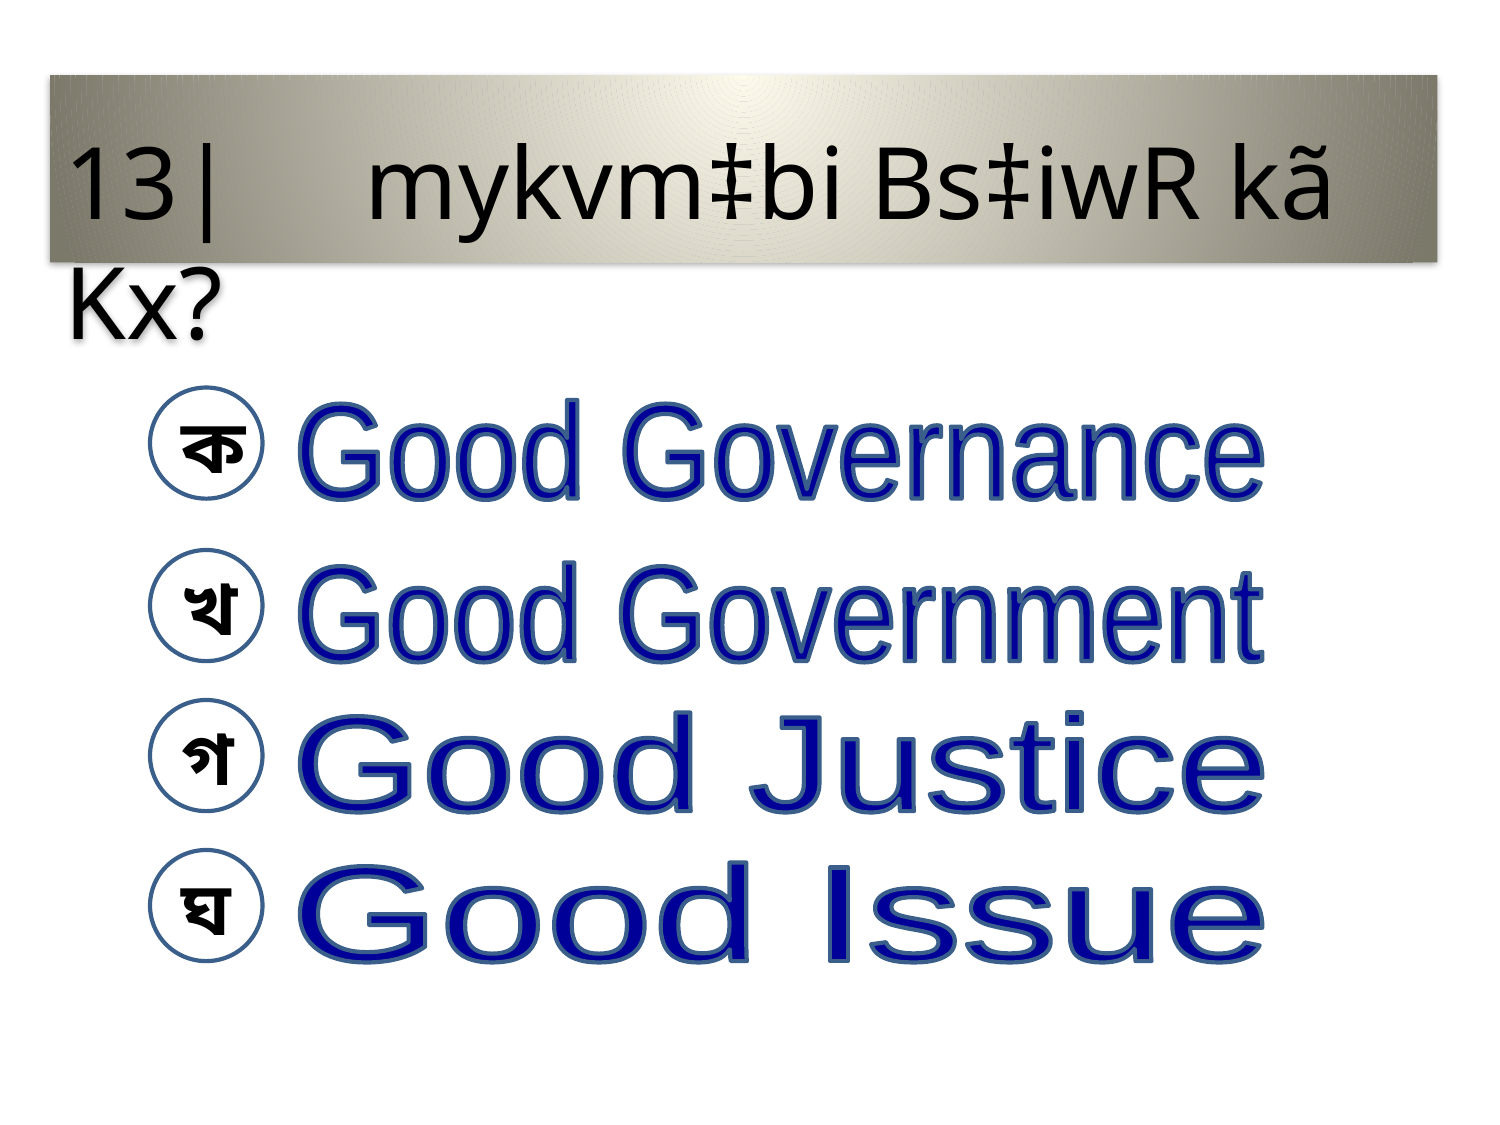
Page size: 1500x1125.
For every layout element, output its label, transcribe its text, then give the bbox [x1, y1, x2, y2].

text_box Good Governance [455, 423, 517, 502]
text_box Good Governance [909, 423, 944, 501]
text_box Good Justice [1065, 737, 1084, 813]
text_box খ [147, 547, 265, 664]
text_box Good Governance [714, 423, 775, 502]
text_box Good Justice [426, 735, 511, 815]
text_box Good Issue [965, 886, 1053, 965]
text_box Good Governance [522, 397, 580, 502]
text_box Good Government [618, 564, 700, 665]
text_box Good Governance [839, 423, 901, 502]
text_box Good Government [709, 585, 770, 665]
text_box Good Justice [748, 715, 822, 815]
text_box Good Government [388, 585, 449, 665]
text_box Good Governance [1081, 423, 1137, 501]
text_box Good Justice [297, 714, 412, 815]
text_box Good Issue [658, 860, 750, 965]
text_box Good Government [1102, 585, 1162, 665]
text_box Good Issue [445, 885, 541, 965]
text_box Good Justice [613, 710, 693, 815]
text_box ক [147, 385, 265, 501]
text_box Good Justice [1065, 710, 1084, 726]
text_box Good Justice [927, 736, 1005, 815]
text_box Good Justice [520, 735, 604, 815]
text_box Good Government [519, 560, 577, 665]
text_box Good Governance [948, 423, 1004, 501]
text_box 13| mykvm‡bi Bs‡iwR kã Kx? [50, 75, 1438, 263]
text_box গ [147, 697, 265, 814]
text_box Good Government [941, 585, 996, 664]
text_box Good Governance [622, 401, 705, 502]
text_box Good Government [453, 585, 514, 665]
text_box Good Issue [552, 885, 647, 965]
text_box Good Issue [297, 864, 428, 965]
text_box Good Government [1230, 571, 1265, 665]
text_box Good Justice [1181, 735, 1265, 815]
text_box Good Government [770, 587, 833, 664]
text_box Good Governance [1204, 423, 1265, 502]
text_box Good Issue [1067, 887, 1154, 965]
text_box Good Governance [1144, 423, 1201, 502]
text_box Good Justice [1009, 721, 1057, 815]
text_box Good Government [1170, 585, 1225, 664]
text_box Good Issue [1170, 885, 1265, 965]
text_box Good Governance [389, 423, 450, 502]
text_box Good Justice [840, 737, 917, 815]
text_box Good Governance [775, 424, 839, 501]
text_box Good Government [297, 564, 379, 665]
text_box Good Issue [828, 865, 850, 963]
text_box Good Issue [869, 886, 957, 965]
text_box Good Government [1006, 585, 1094, 664]
text_box Good Governance [1012, 423, 1078, 502]
text_box Good Governance [297, 401, 380, 502]
text_box Good Government [833, 585, 894, 665]
text_box Good Justice [1097, 735, 1175, 815]
text_box Good Government [902, 585, 936, 664]
text_box ঘ [147, 847, 265, 964]
